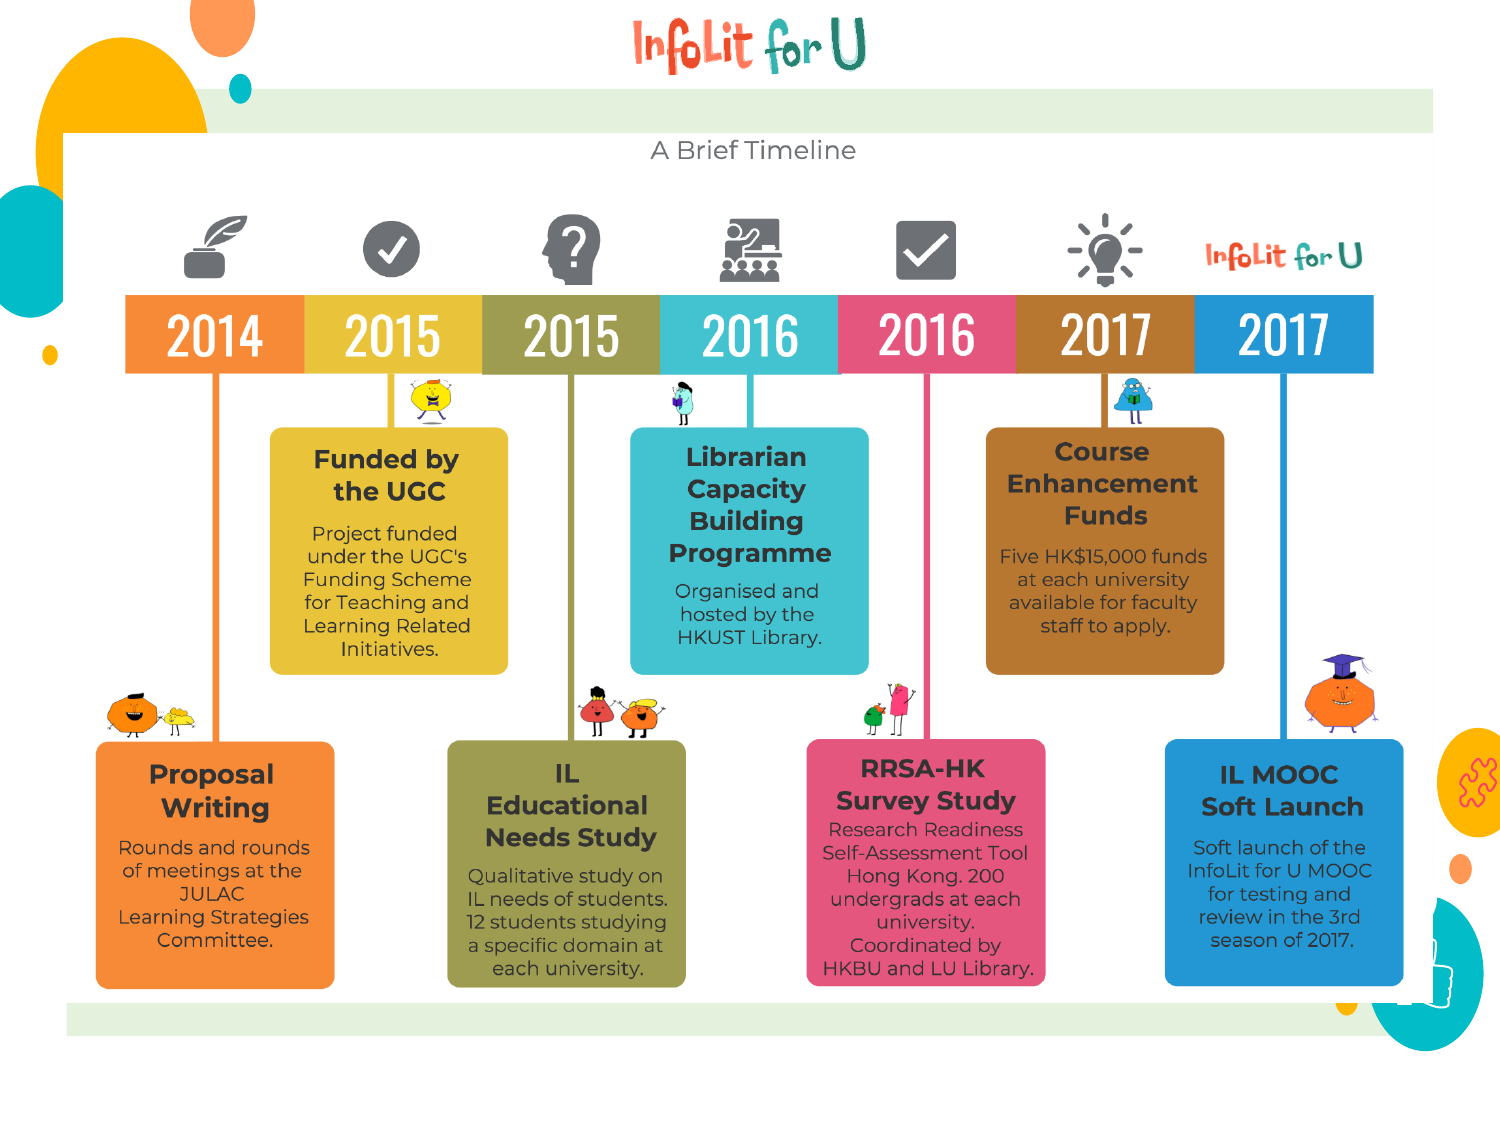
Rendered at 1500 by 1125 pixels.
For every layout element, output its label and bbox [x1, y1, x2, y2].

picture [63, 133, 1433, 1003]
picture [628, 5, 871, 85]
